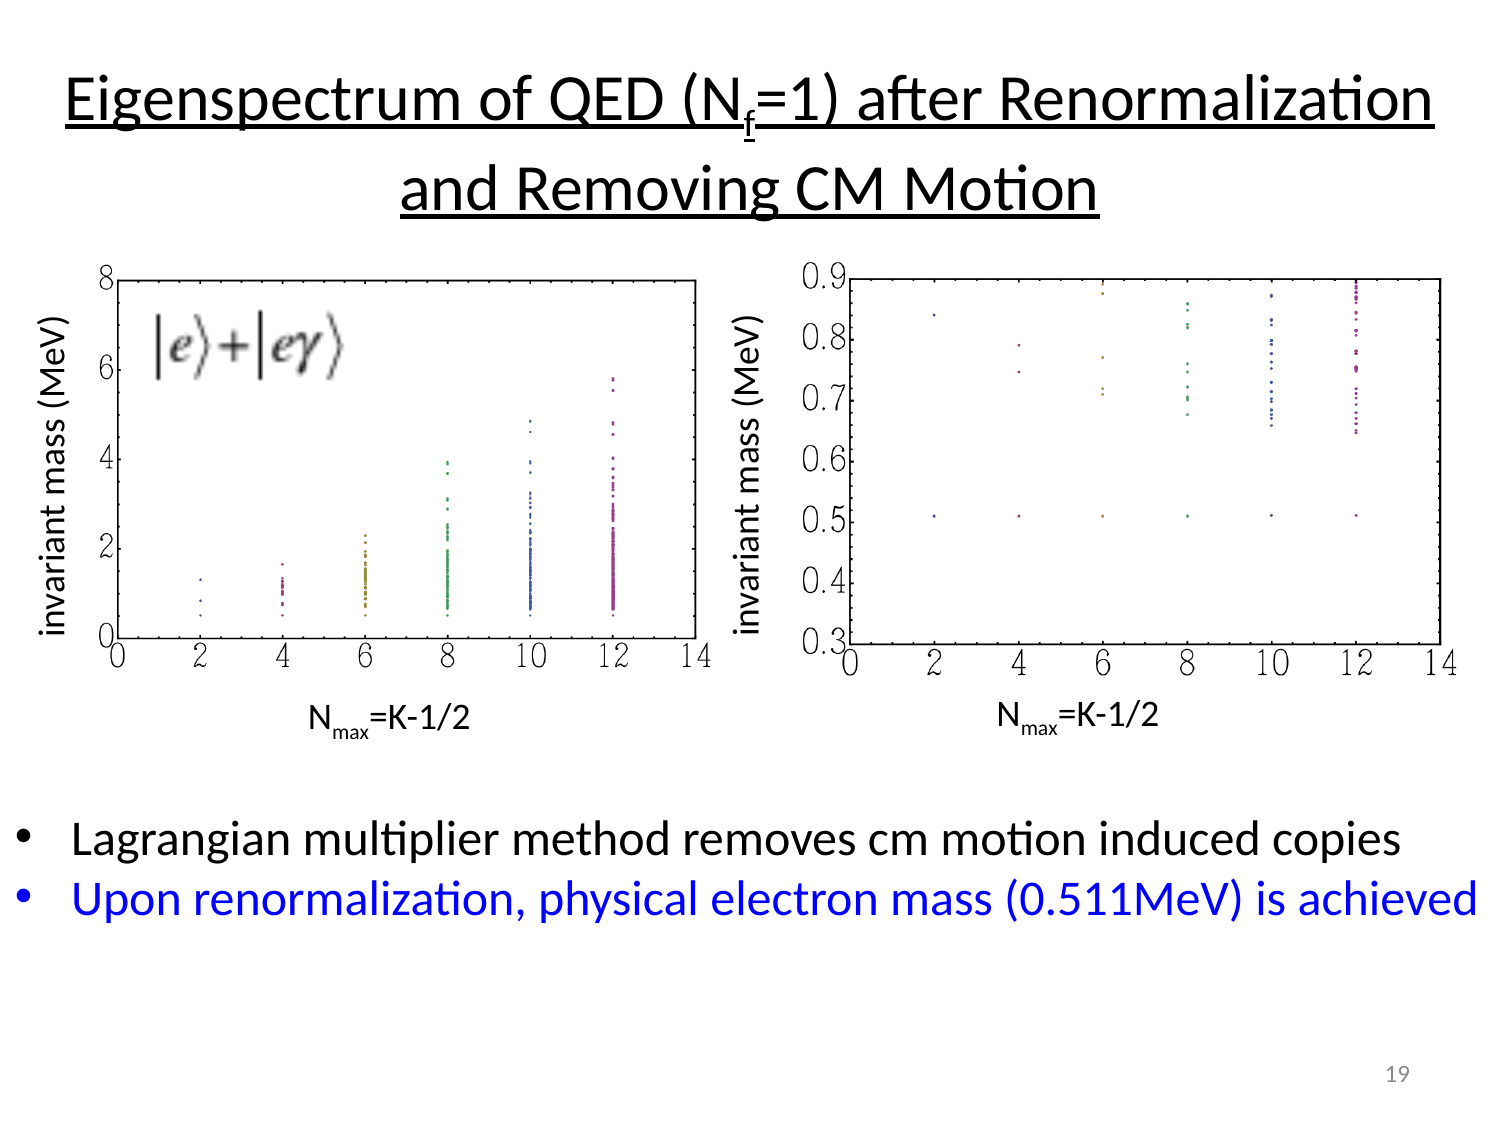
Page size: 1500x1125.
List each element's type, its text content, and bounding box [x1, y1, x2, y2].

text_box Nmax=K-1/2 [981, 715, 1369, 748]
title Eigenspectrum of QED (Nf=1) after Renormalization and Removing CM Motion [0, 45, 1500, 233]
text_box Lagrangian multiplier method removes cm motion induced copies Upon renormalization, physical electron mass (0.511MeV) is achieved [0, 798, 1500, 933]
picture [777, 260, 1459, 708]
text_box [151, 301, 348, 385]
slide_number 19 [1074, 1042, 1425, 1103]
text_box Nmax=K-1/2 [293, 706, 681, 752]
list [0, 263, 773, 698]
